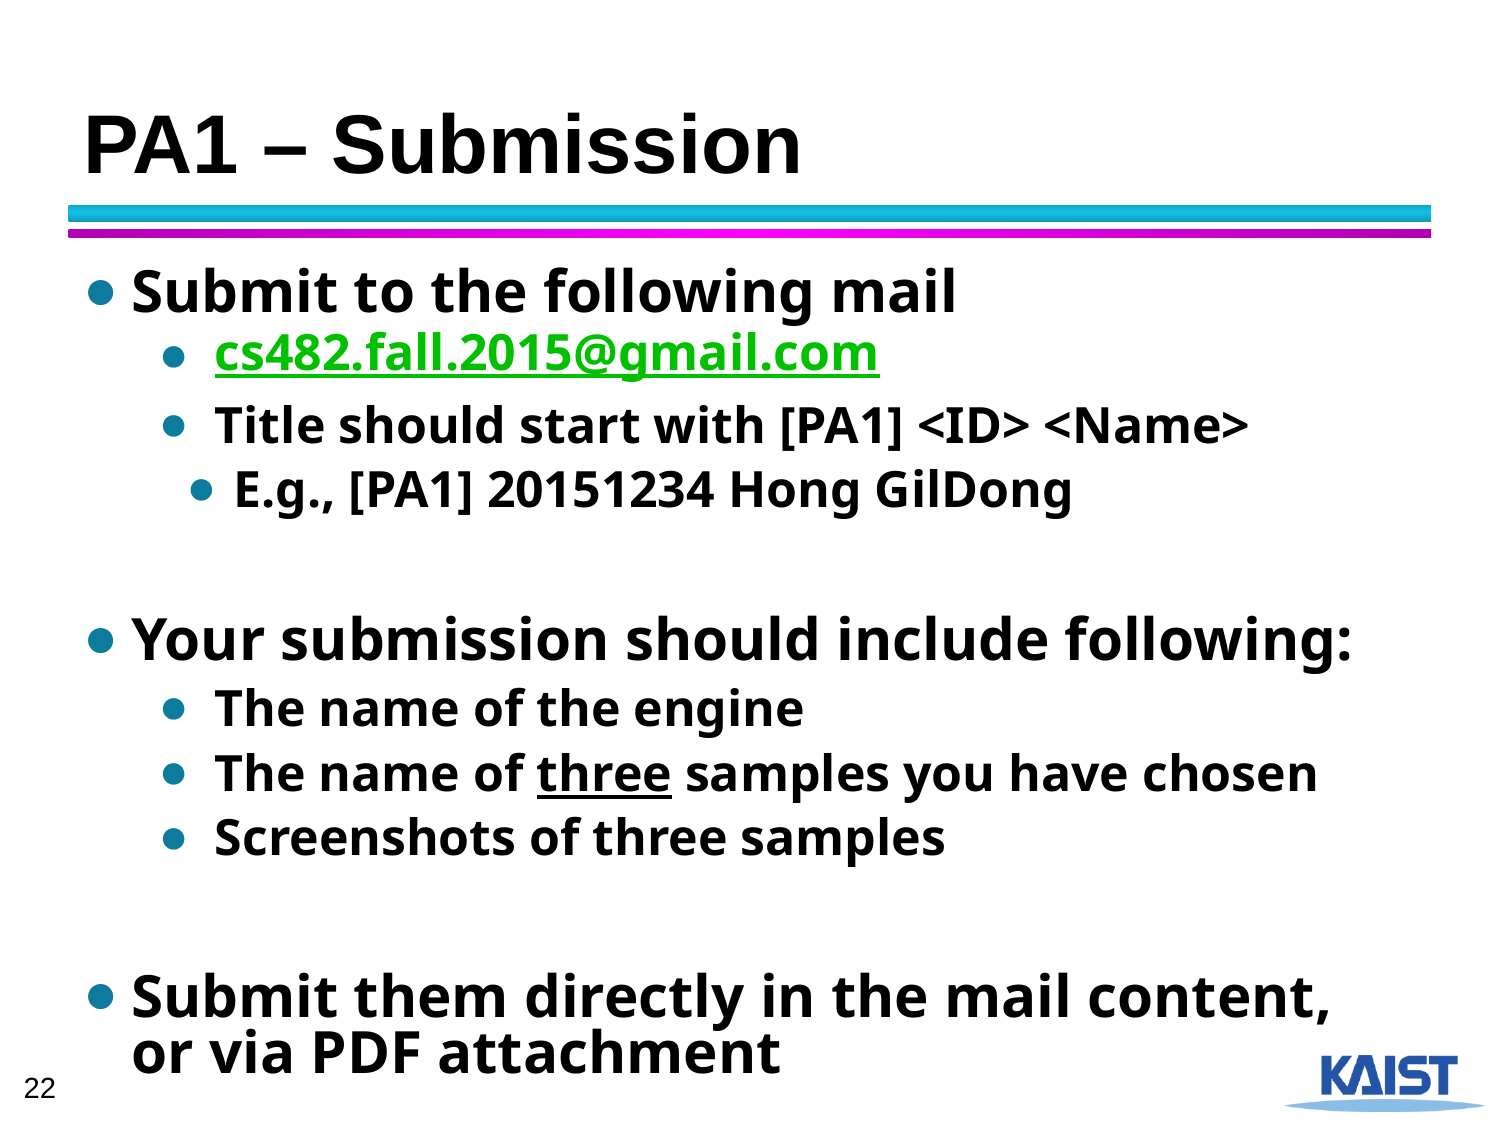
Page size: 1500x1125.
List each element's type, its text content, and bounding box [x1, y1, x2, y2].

list Submit to the following mail cs482.fall.2015@gmail.com Title should start with [PA1] <ID> <Name> E.g., [PA1] 20151234 Hong GilDong Your submission should include following: The name of the engine The name of three samples you have chosen Screenshots of three samples Submit them directly in the mail content, or via PDF attachment [68, 260, 1434, 1092]
picture [1284, 1055, 1485, 1112]
title PA1 – Submission [68, 48, 1428, 198]
